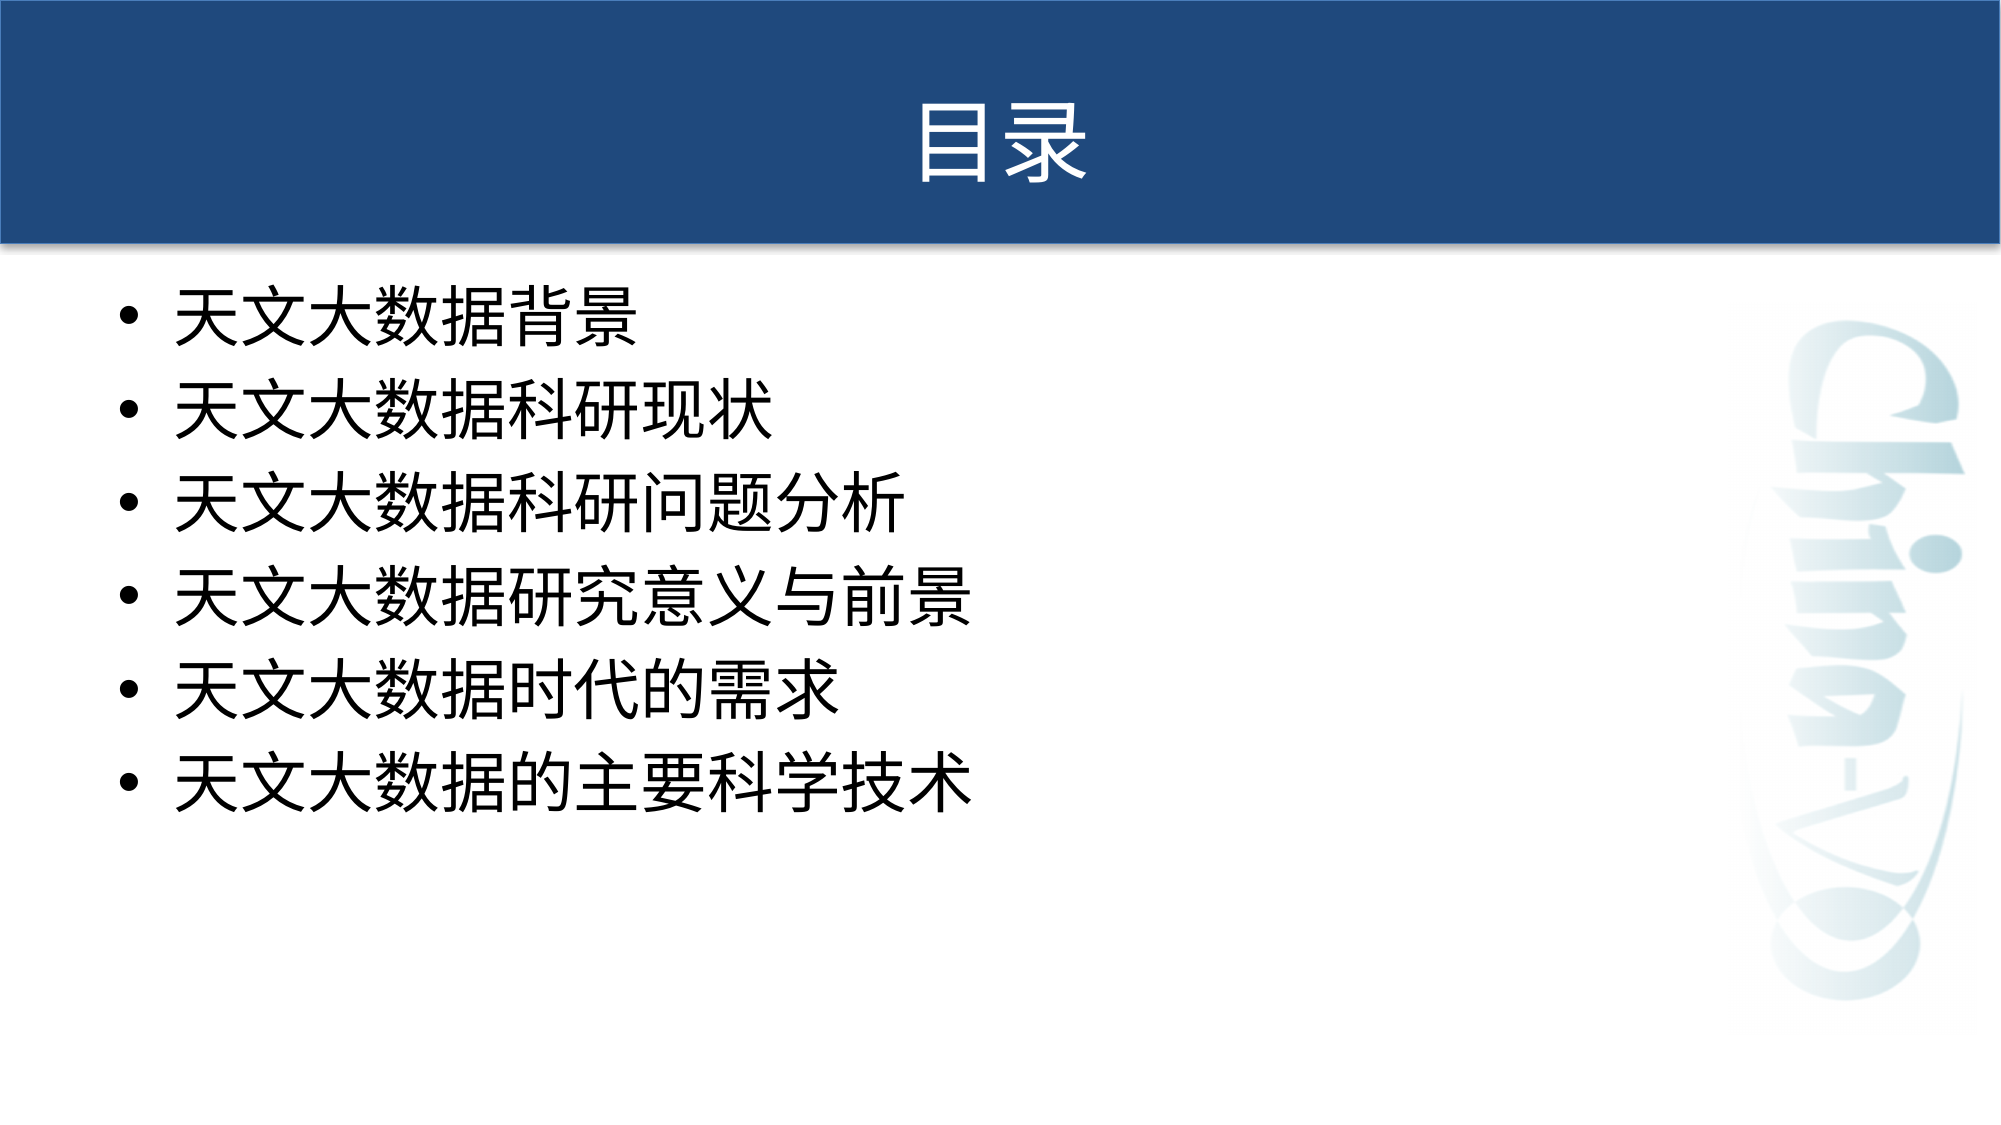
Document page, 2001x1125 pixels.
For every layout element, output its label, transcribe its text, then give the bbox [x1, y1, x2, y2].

title 目录 [99, 45, 1900, 233]
list 天文大数据背景 天文大数据科研现状 天文大数据科研问题分析 天文大数据研究意义与前景 天文大数据时代的需求 天文大数据的主要科学技术 [102, 267, 1804, 1010]
